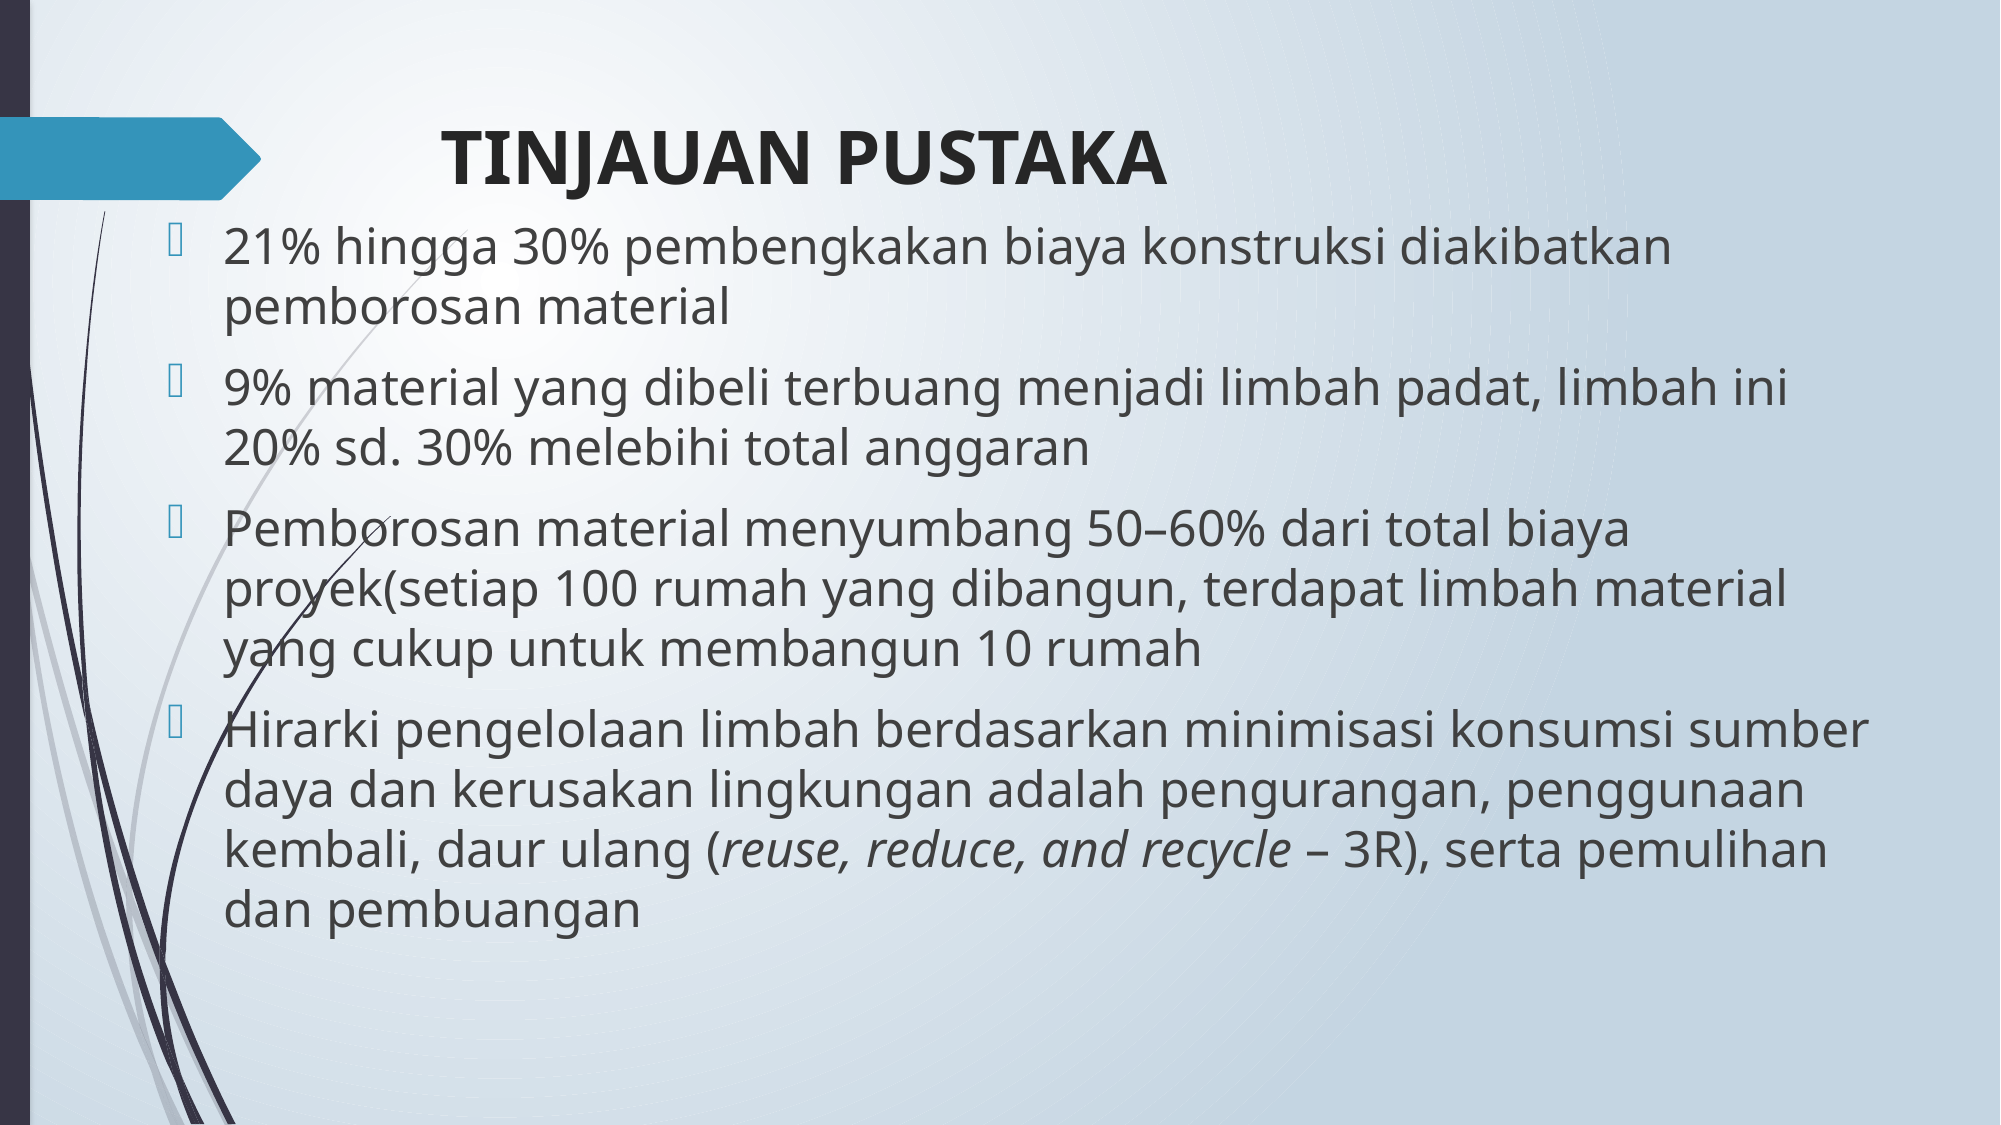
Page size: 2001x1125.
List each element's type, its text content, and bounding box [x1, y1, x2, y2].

title TINJAUAN PUSTAKA [425, 102, 1888, 207]
list 21% hingga 30% pembengkakan biaya konstruksi diakibatkan pemborosan material 9% material yang dibeli terbuang menjadi limbah padat, limbah ini 20% sd. 30% melebihi total anggaran Pemborosan material menyumbang 50–60% dari total biaya proyek(setiap 100 rumah yang dibangun, terdapat limbah material yang cukup untuk membangun 10 rumah Hirarki pengelolaan limbah berdasarkan minimisasi konsumsi sumber daya dan kerusakan lingkungan adalah pengurangan, penggunaan kembali, daur ulang (reuse, reduce, and recycle – 3R), serta pemulihan dan pembuangan [152, 207, 1888, 1057]
